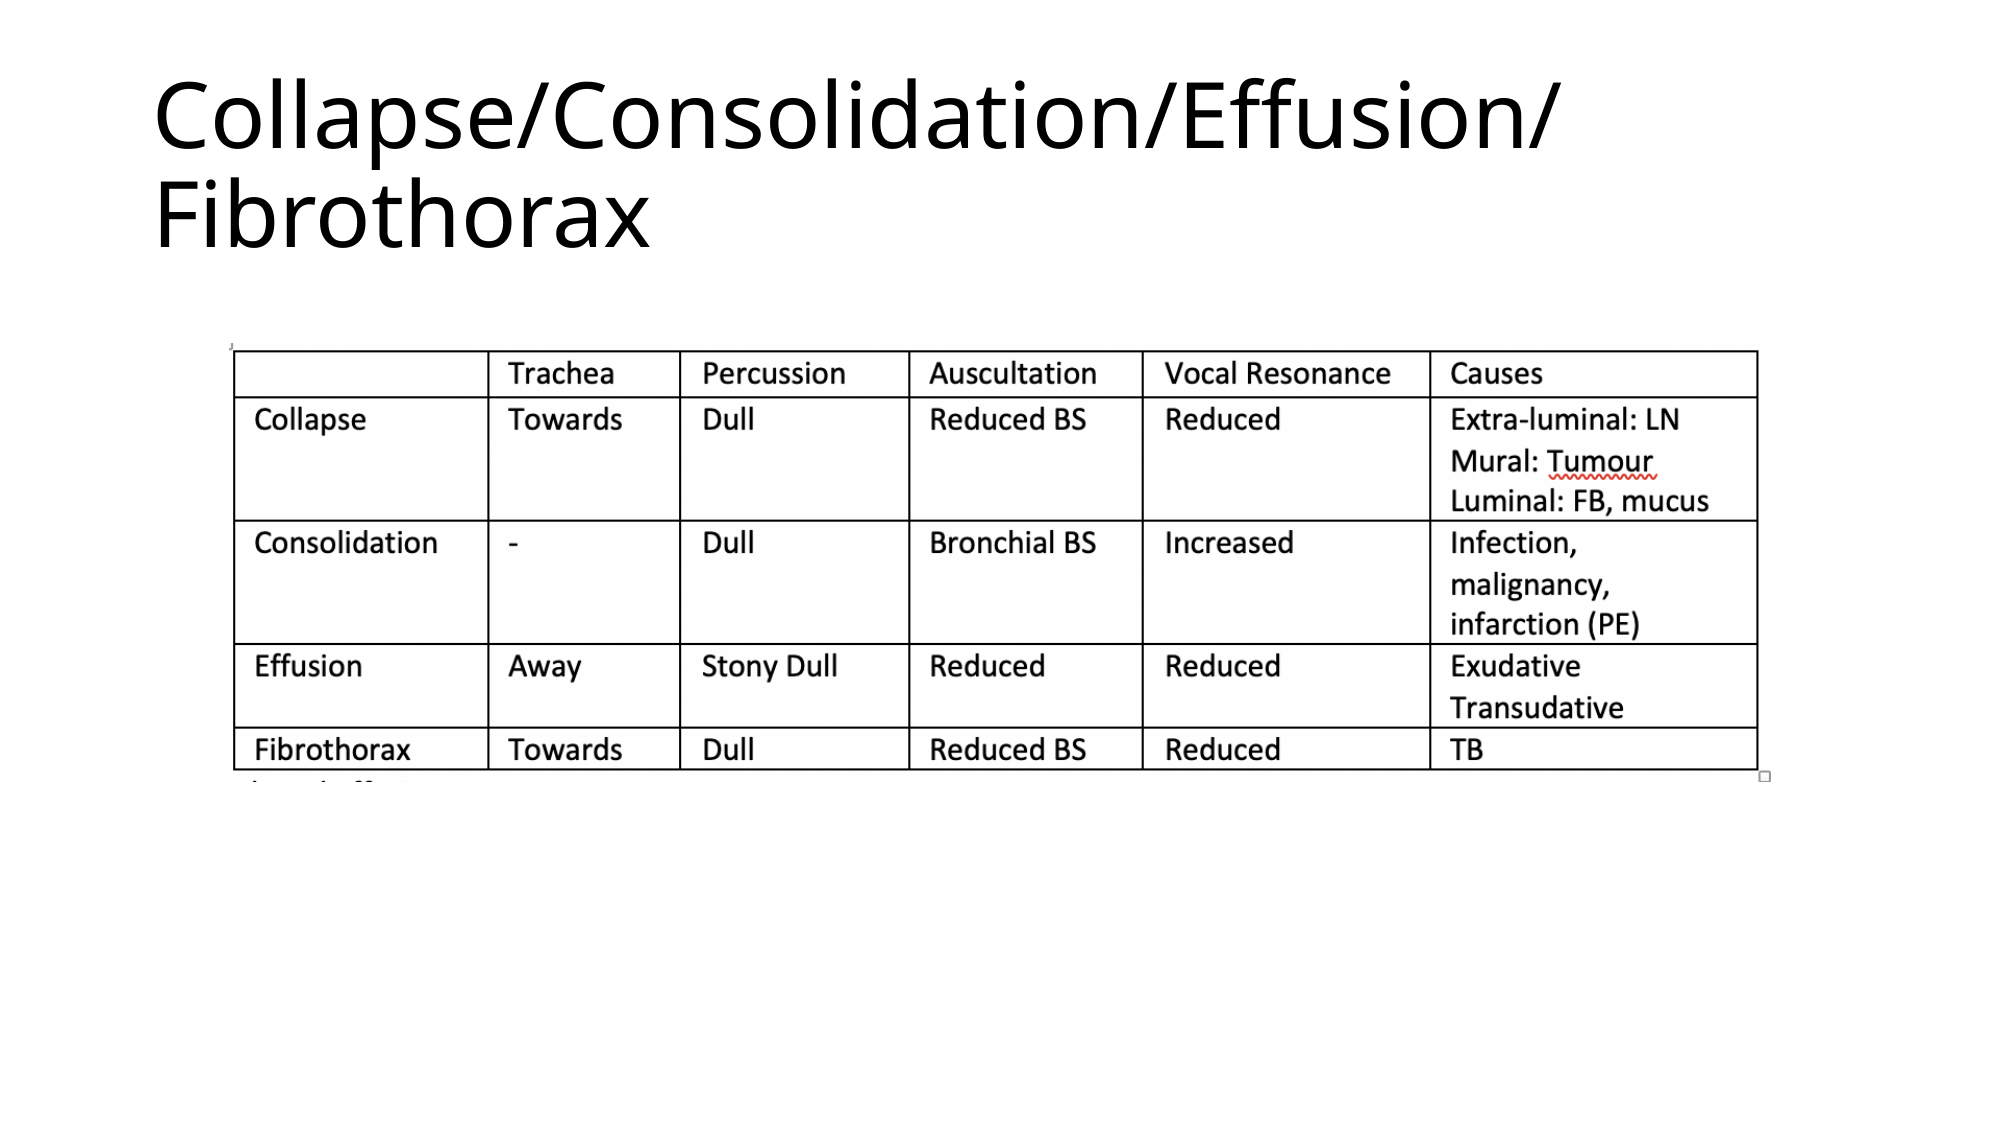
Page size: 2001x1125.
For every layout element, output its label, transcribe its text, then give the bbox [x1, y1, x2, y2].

title Collapse/Consolidation/Effusion/Fibrothorax [137, 59, 1863, 278]
picture [229, 343, 1771, 782]
